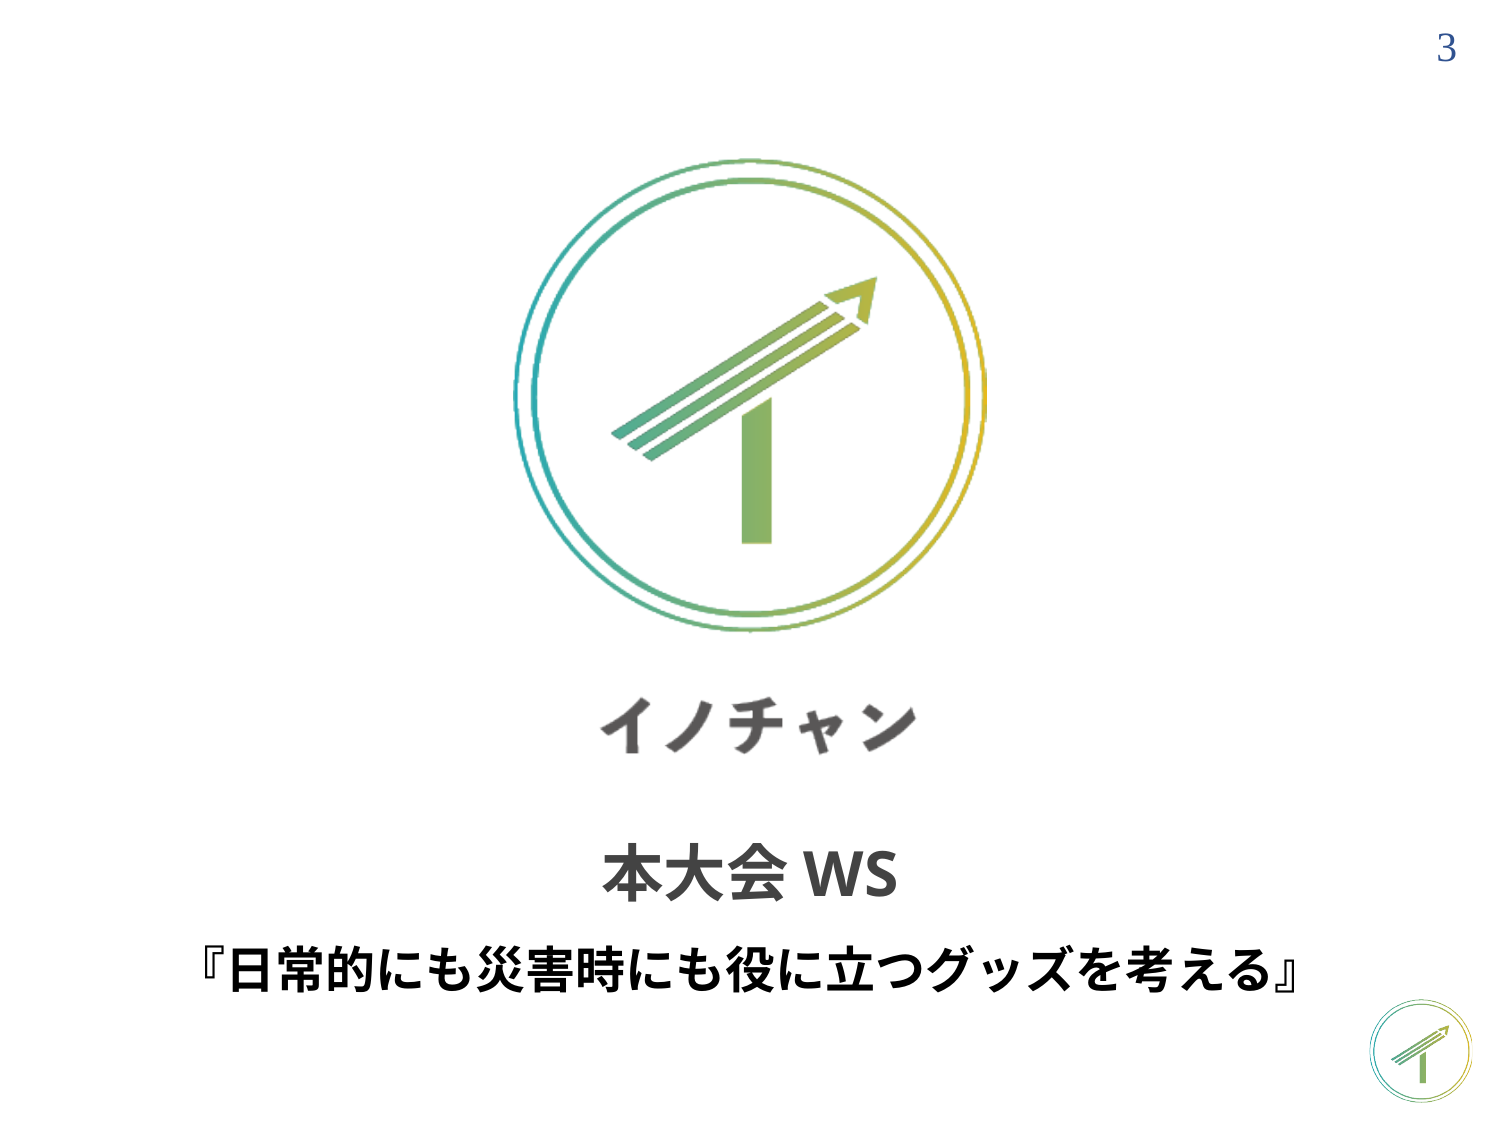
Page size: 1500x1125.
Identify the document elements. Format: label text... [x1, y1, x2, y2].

text_box 本大会WS 『日常的にも災害時にも役に立つグッズを考える』 [108, 781, 1392, 1006]
picture [512, 158, 987, 758]
picture [1369, 999, 1473, 1106]
